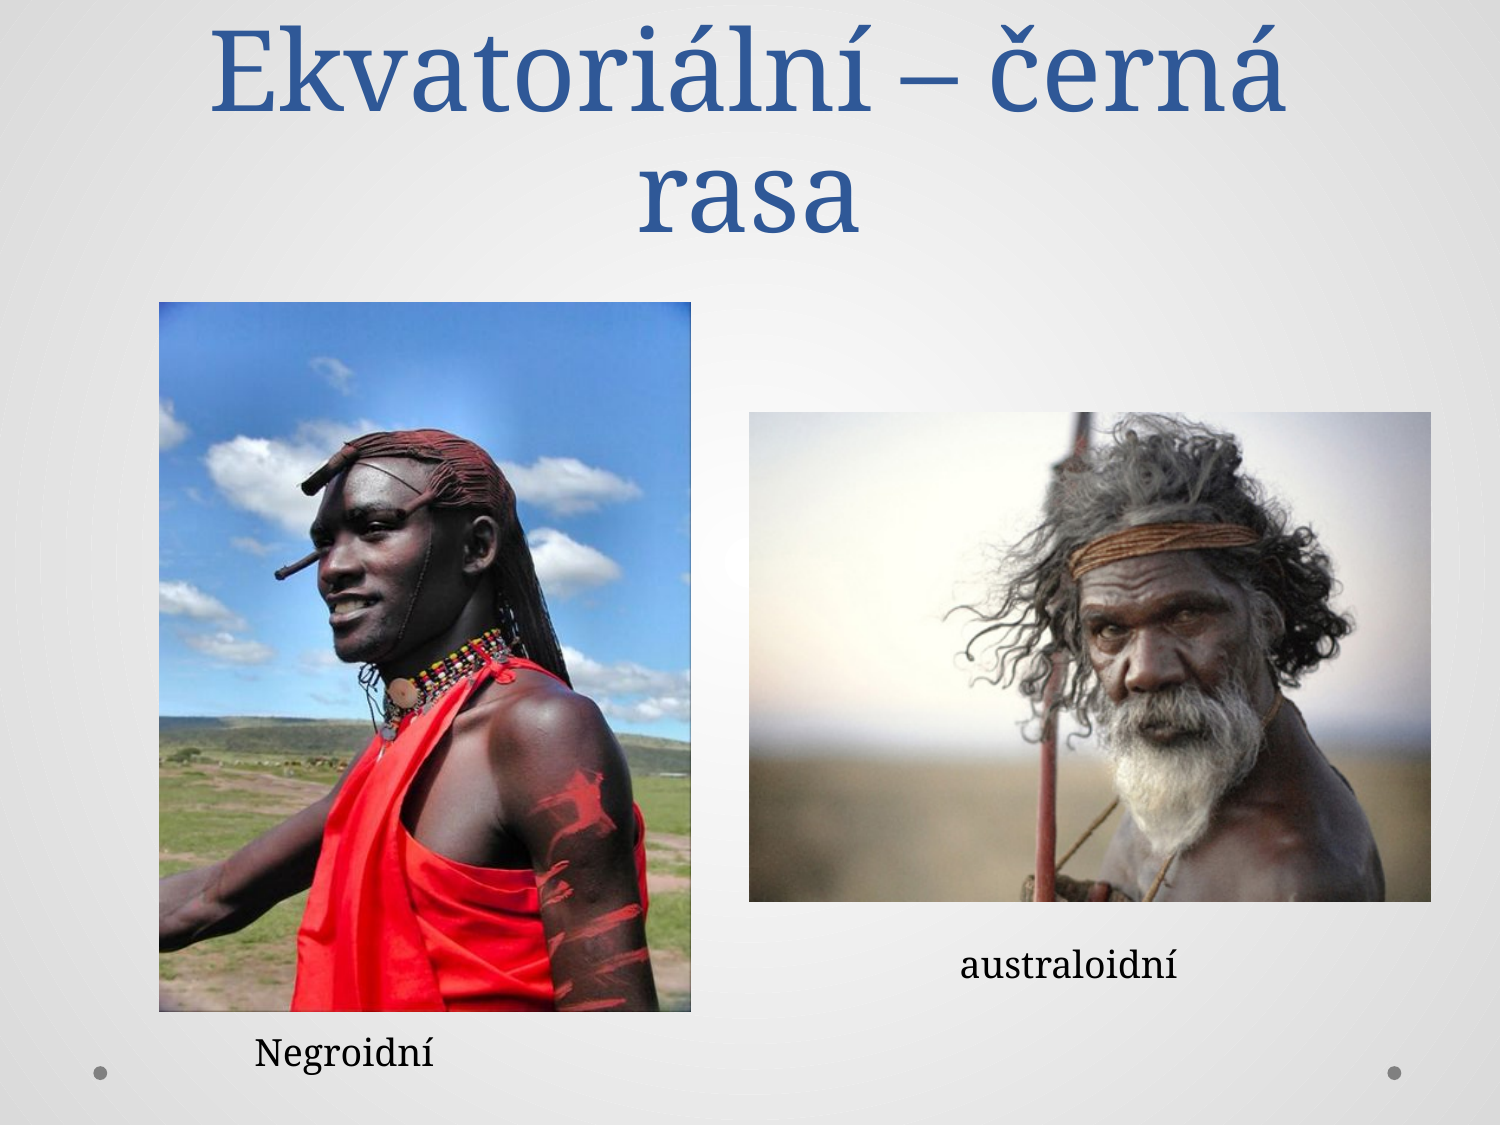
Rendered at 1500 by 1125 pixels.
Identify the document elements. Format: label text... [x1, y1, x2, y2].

title Ekvatoriální – černá rasa [75, 0, 1425, 263]
text_box Negroidní [239, 1022, 449, 1082]
picture [159, 302, 692, 1012]
text_box australoidní [944, 933, 1193, 994]
picture [749, 412, 1431, 902]
